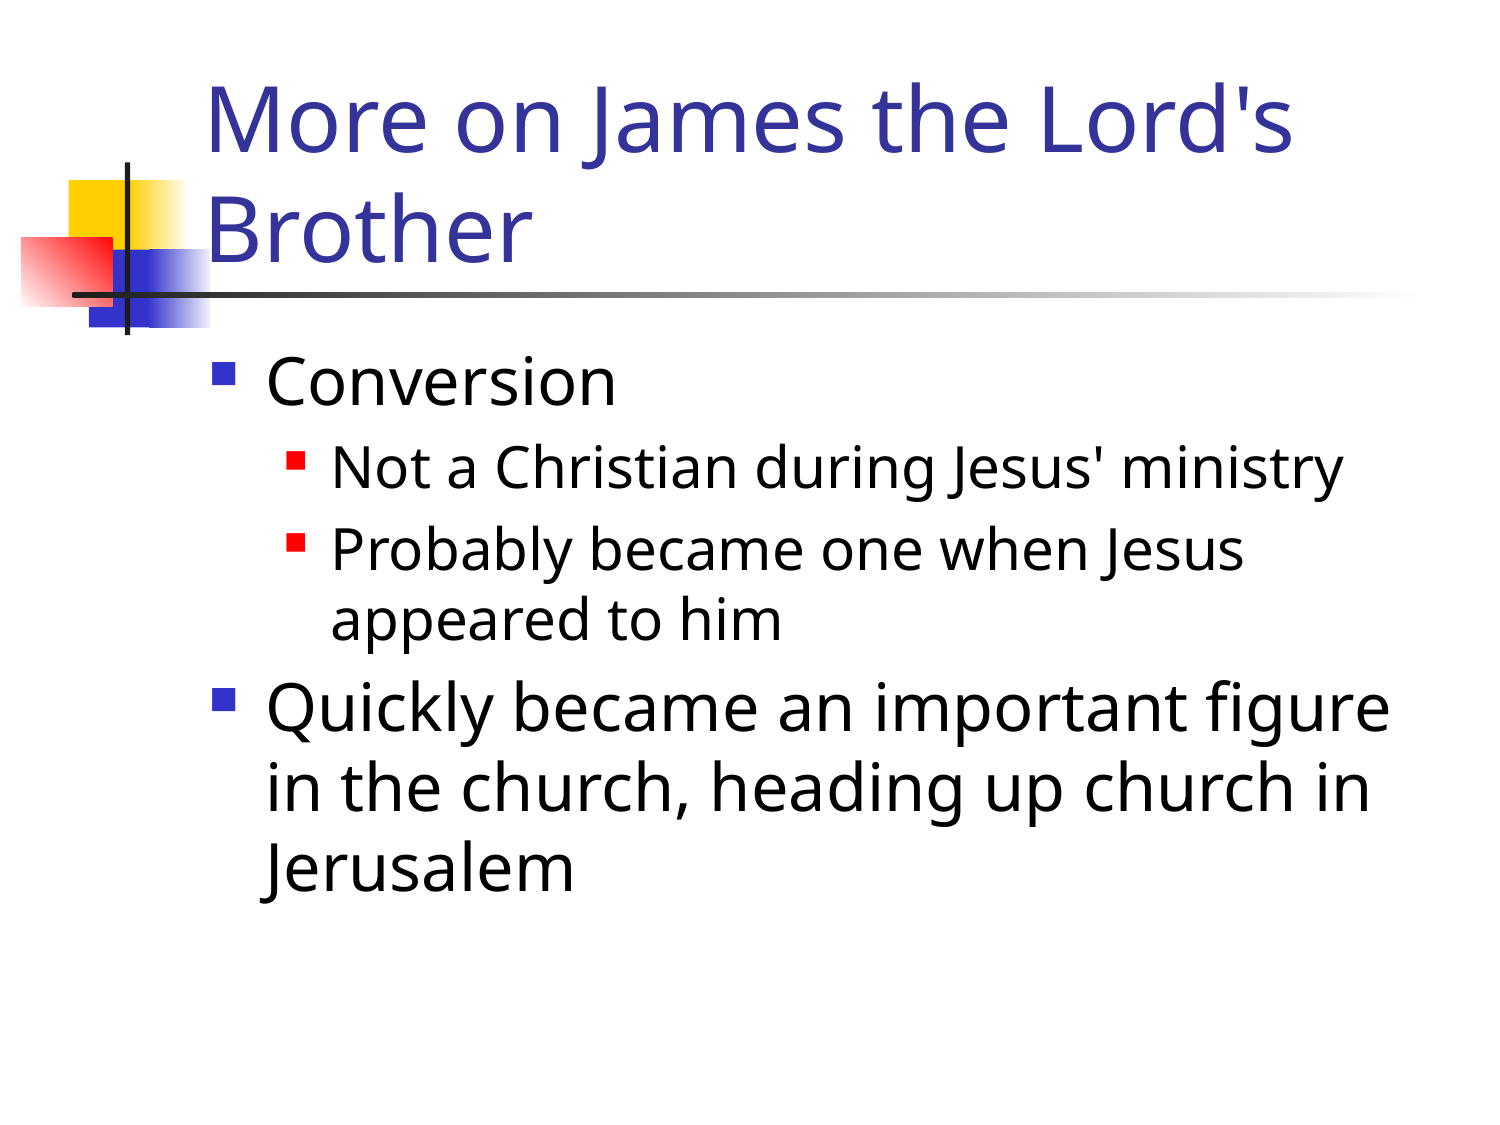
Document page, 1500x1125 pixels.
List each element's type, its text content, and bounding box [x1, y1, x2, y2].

title More on James the Lord's Brother [188, 101, 1468, 289]
list Conversion Not a Christian during Jesus' ministry Probably became one when Jesus appeared to him Quickly became an important figure in the church, heading up church in Jerusalem [193, 331, 1469, 1006]
